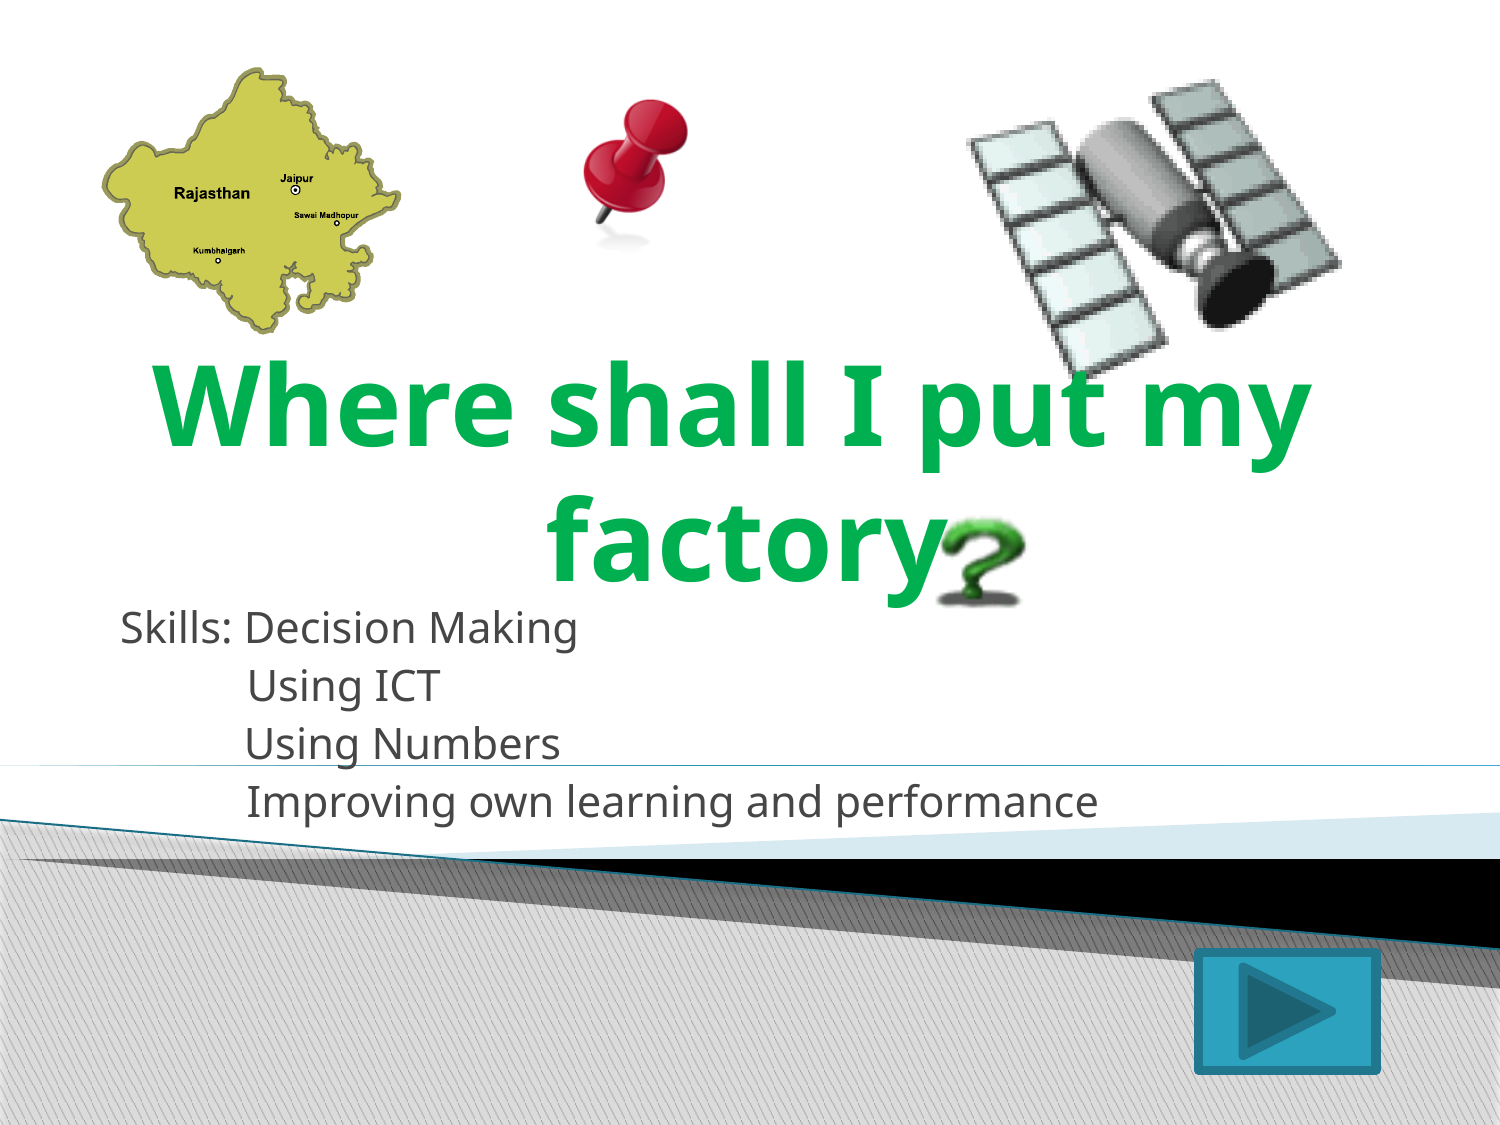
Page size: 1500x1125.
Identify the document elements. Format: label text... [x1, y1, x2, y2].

text_box Where shall I put my factory [137, 326, 944, 612]
picture [903, 54, 1372, 634]
picture [100, 66, 403, 336]
subtitle Skills: Decision Making Using ICT Using Numbers Improving own learning and performance [112, 592, 1388, 835]
picture [5, 859, 1500, 989]
text_box [1194, 948, 1381, 1075]
picture [548, 89, 723, 264]
text_box Where shall I put my factory [1050, 423, 1328, 612]
